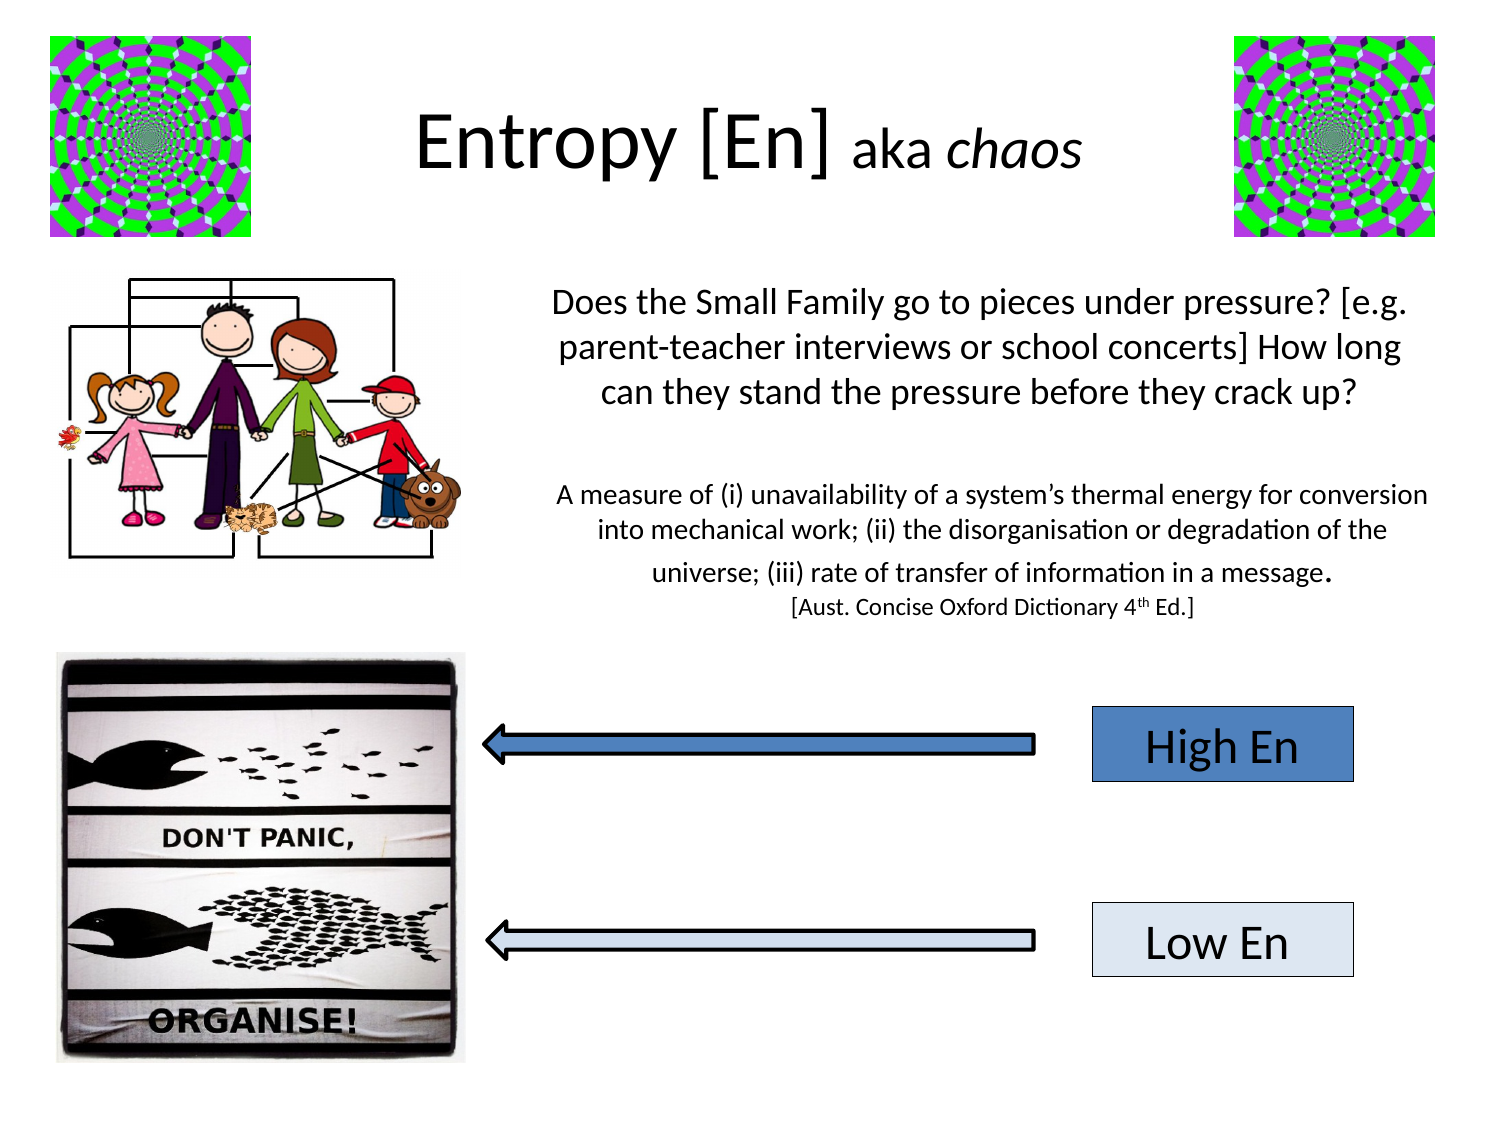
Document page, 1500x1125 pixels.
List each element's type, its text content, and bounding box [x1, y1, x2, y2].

text_box [485, 919, 1036, 962]
text_box High En [1092, 706, 1354, 782]
text_box Low En [1092, 902, 1354, 977]
text_box A measure of (i) unavailability of a system’s thermal energy for conversion into mechanical work; (ii) the disorganisation or degradation of the universe; (iii) rate of transfer of information in a message. [Aust. Concise Oxford Dictionary 4th Ed.] [525, 467, 1460, 628]
picture [50, 36, 252, 237]
text_box Entropy [En] aka chaos [256, 78, 1229, 193]
picture [55, 651, 466, 1063]
picture [1234, 36, 1436, 237]
text_box Does the Small Family go to pieces under pressure? [e.g. parent-teacher interviews or school concerts] How long can they stand the pressure before they crack up? [525, 269, 1435, 420]
text_box [481, 723, 1036, 766]
picture [50, 269, 462, 578]
